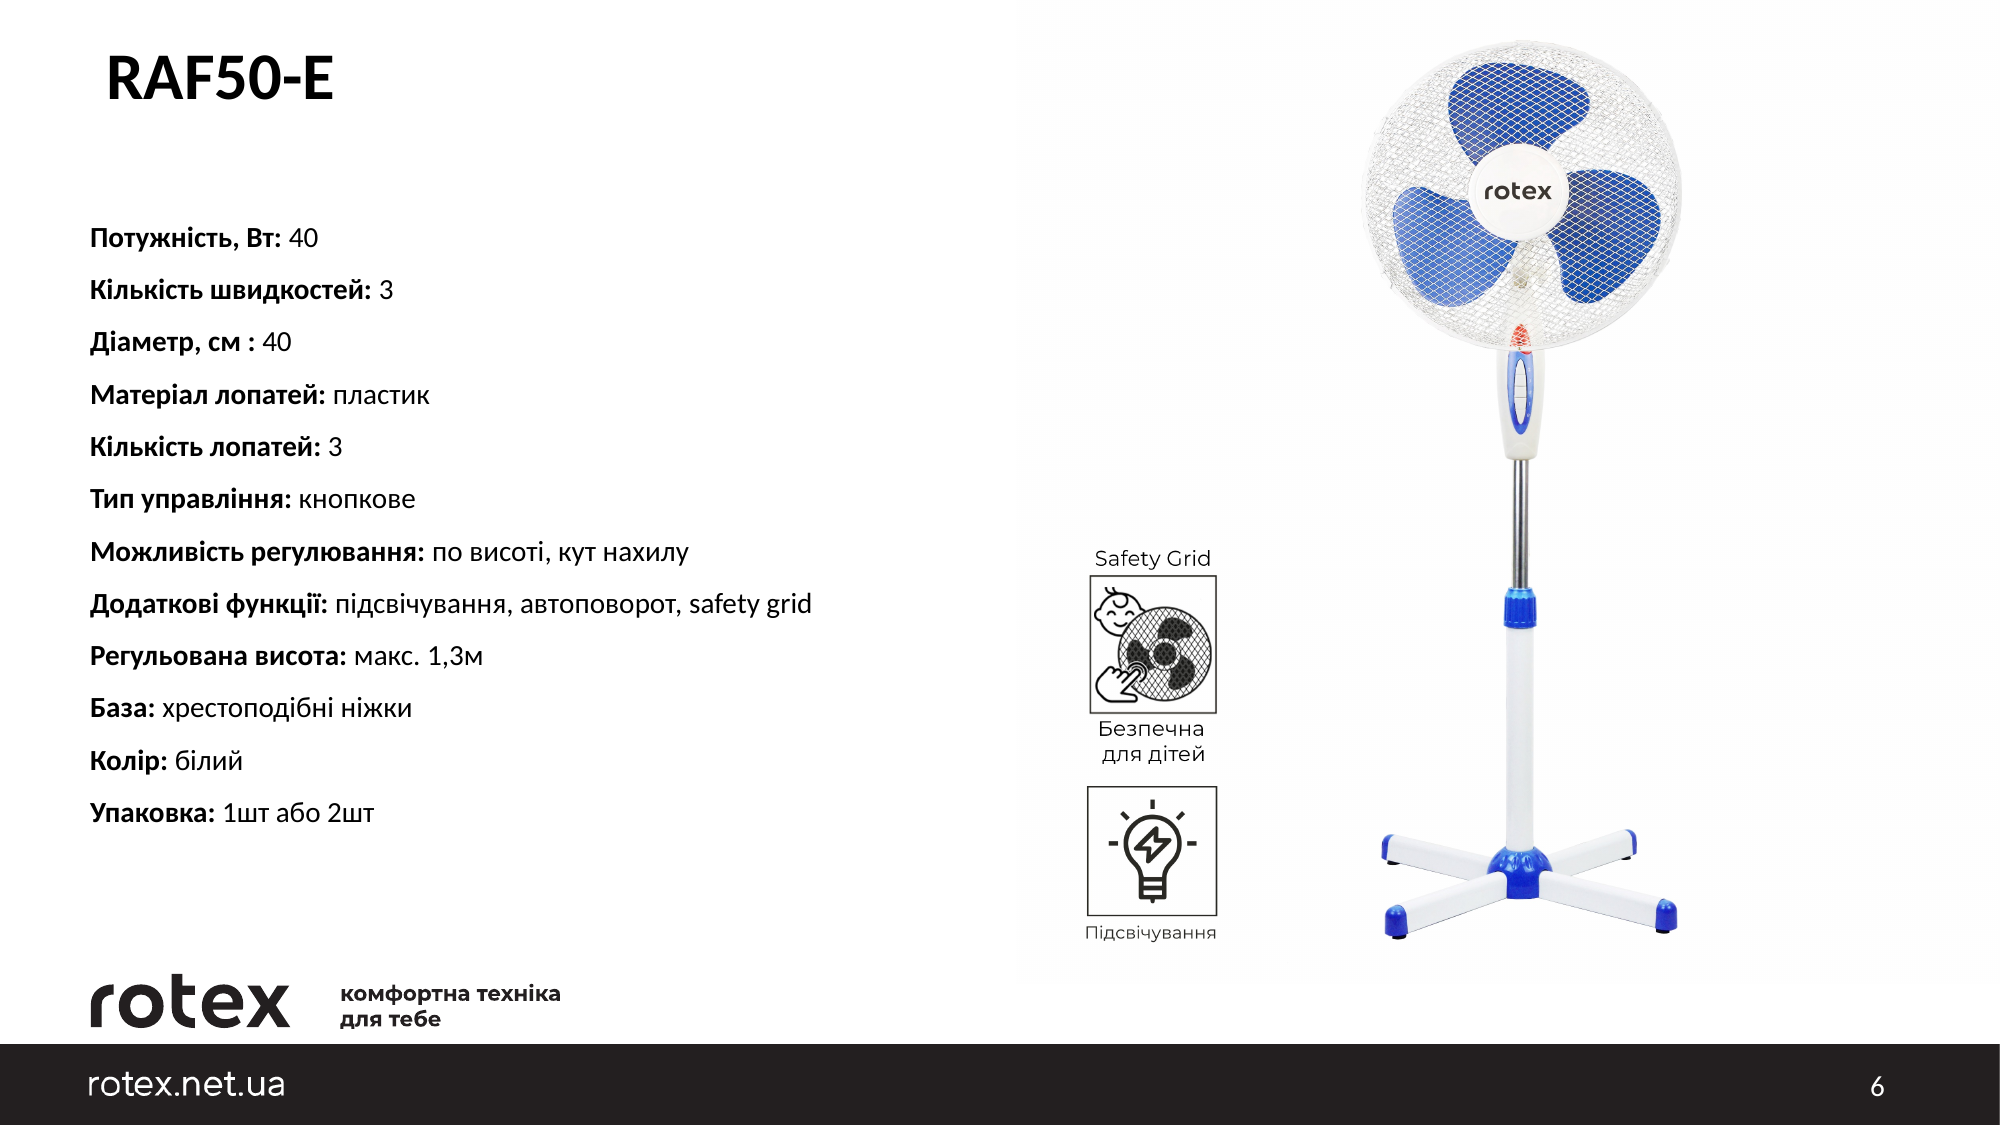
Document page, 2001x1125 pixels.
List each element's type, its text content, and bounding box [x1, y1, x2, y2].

slide_number 6 [1808, 1054, 1900, 1115]
picture [1016, 0, 2000, 984]
text_box RAF50-E [91, 26, 351, 121]
list Потужність, Вт: 40 Кількість швидкостей: 3 Діаметр, см : 40 Матеріал лопатей: пластик Кількість лопатей: 3 Тип управління: кнопкове Можливість регулювання: по висоті, кут нахилу Додаткові функції: підсвічування, автоповорот, safety grid Регульована висота: макс. 1,3м База: хрестоподібні ніжки Колір: білий Упаковка: 1шт або 2шт [75, 214, 1016, 950]
picture [0, 1044, 2000, 1125]
